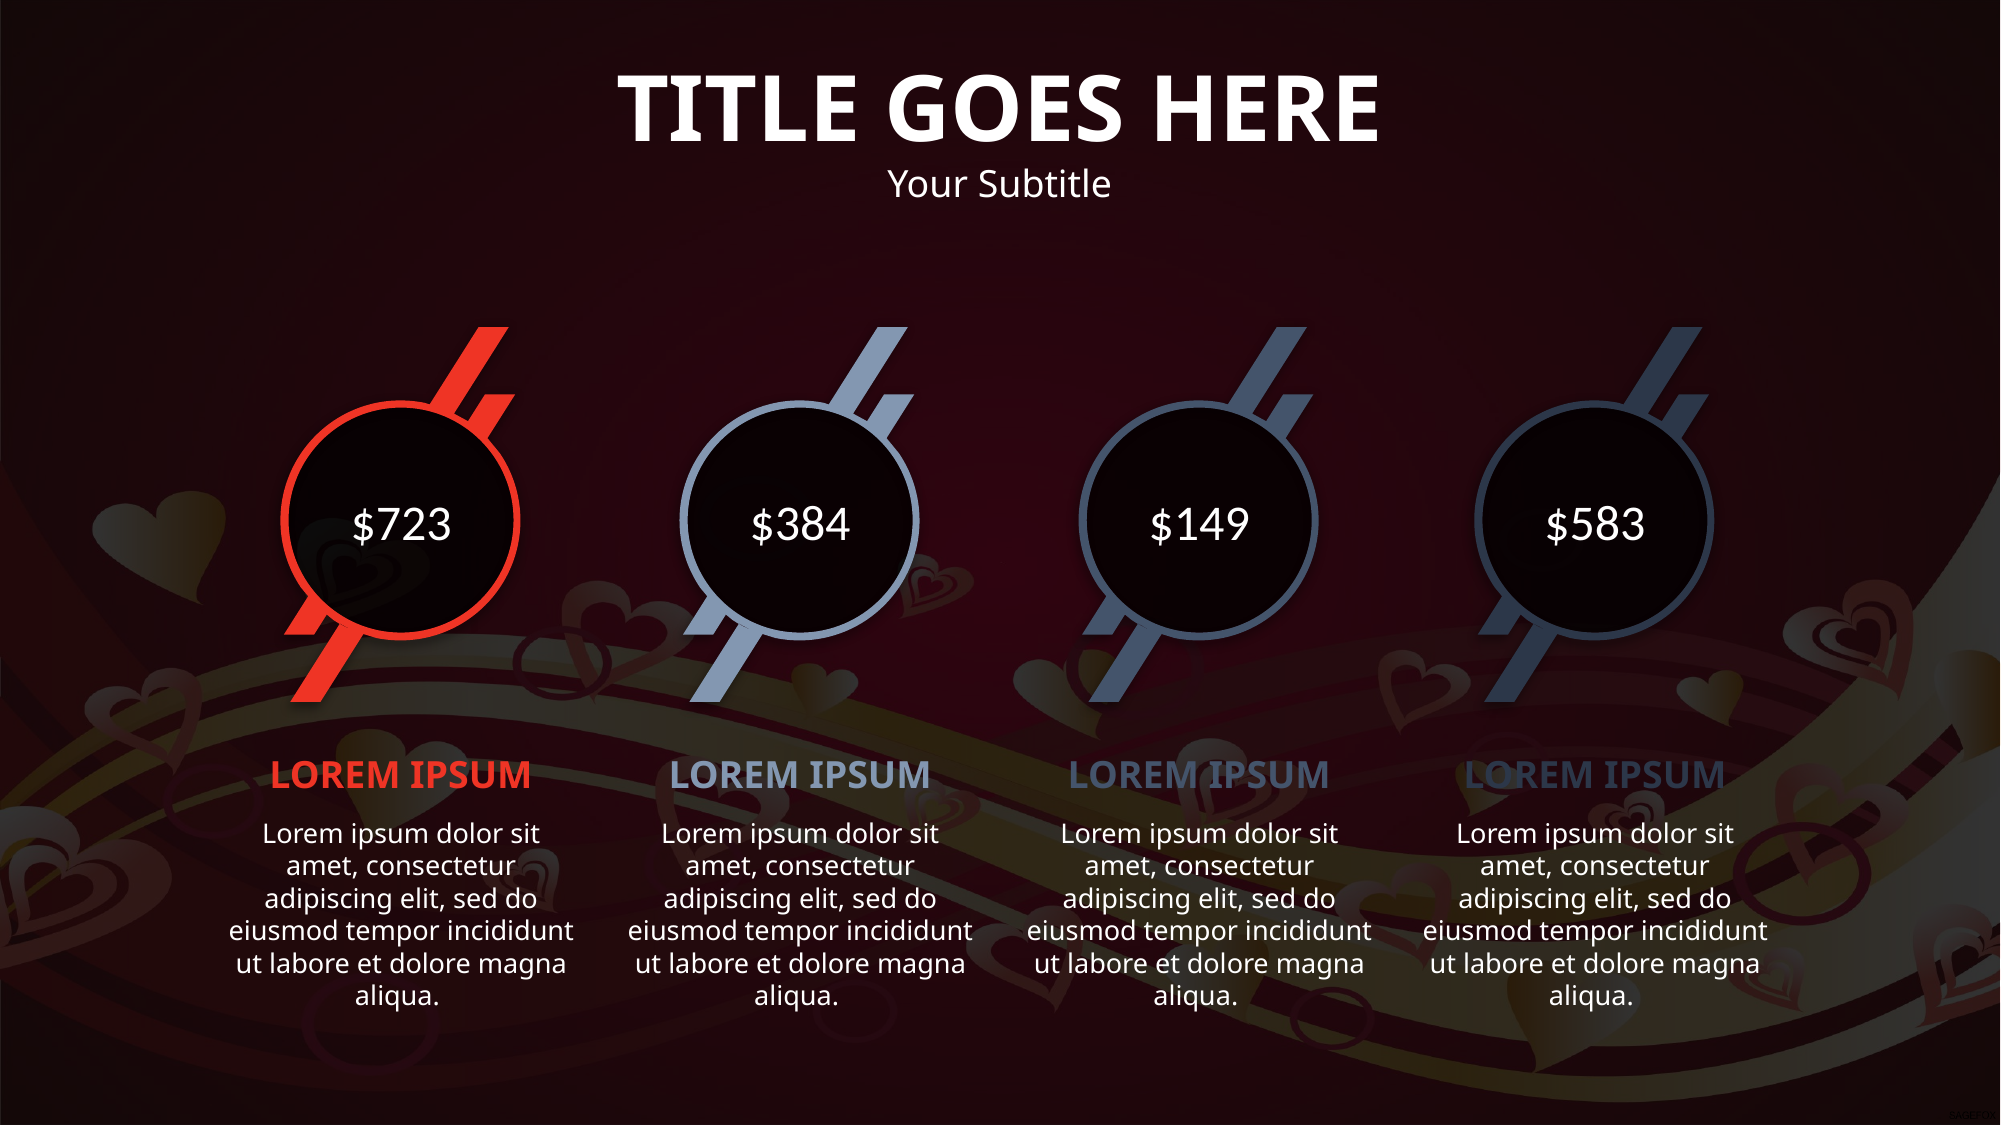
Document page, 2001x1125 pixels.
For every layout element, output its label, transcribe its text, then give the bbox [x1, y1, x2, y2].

text_box [279, 326, 522, 704]
text_box LOREM IPSUM Lorem ipsum dolor sit amet, consectetur adipiscing elit, sed do eiusmod tempor incididunt ut labore et dolore magna aliqua. [616, 746, 984, 1017]
text_box $149 [1092, 419, 1304, 631]
text_box $384 [694, 419, 907, 631]
text_box [678, 326, 921, 704]
picture [0, 0, 2001, 1125]
text_box [1473, 326, 1716, 704]
text_box [1077, 326, 1320, 704]
text_box $583 [1487, 419, 1700, 631]
text_box LOREM IPSUM Lorem ipsum dolor sit amet, consectetur adipiscing elit, sed do eiusmod tempor incididunt ut labore et dolore magna aliqua. [1411, 746, 1779, 1017]
text_box LOREM IPSUM Lorem ipsum dolor sit amet, consectetur adipiscing elit, sed do eiusmod tempor incididunt ut labore et dolore magna aliqua. [1015, 746, 1383, 1017]
text_box $723 [293, 419, 506, 631]
text_box TITLE GOES HERE Your Subtitle [548, 42, 1452, 212]
text_box LOREM IPSUM Lorem ipsum dolor sit amet, consectetur adipiscing elit, sed do eiusmod tempor incididunt ut labore et dolore magna aliqua. [217, 746, 585, 1017]
